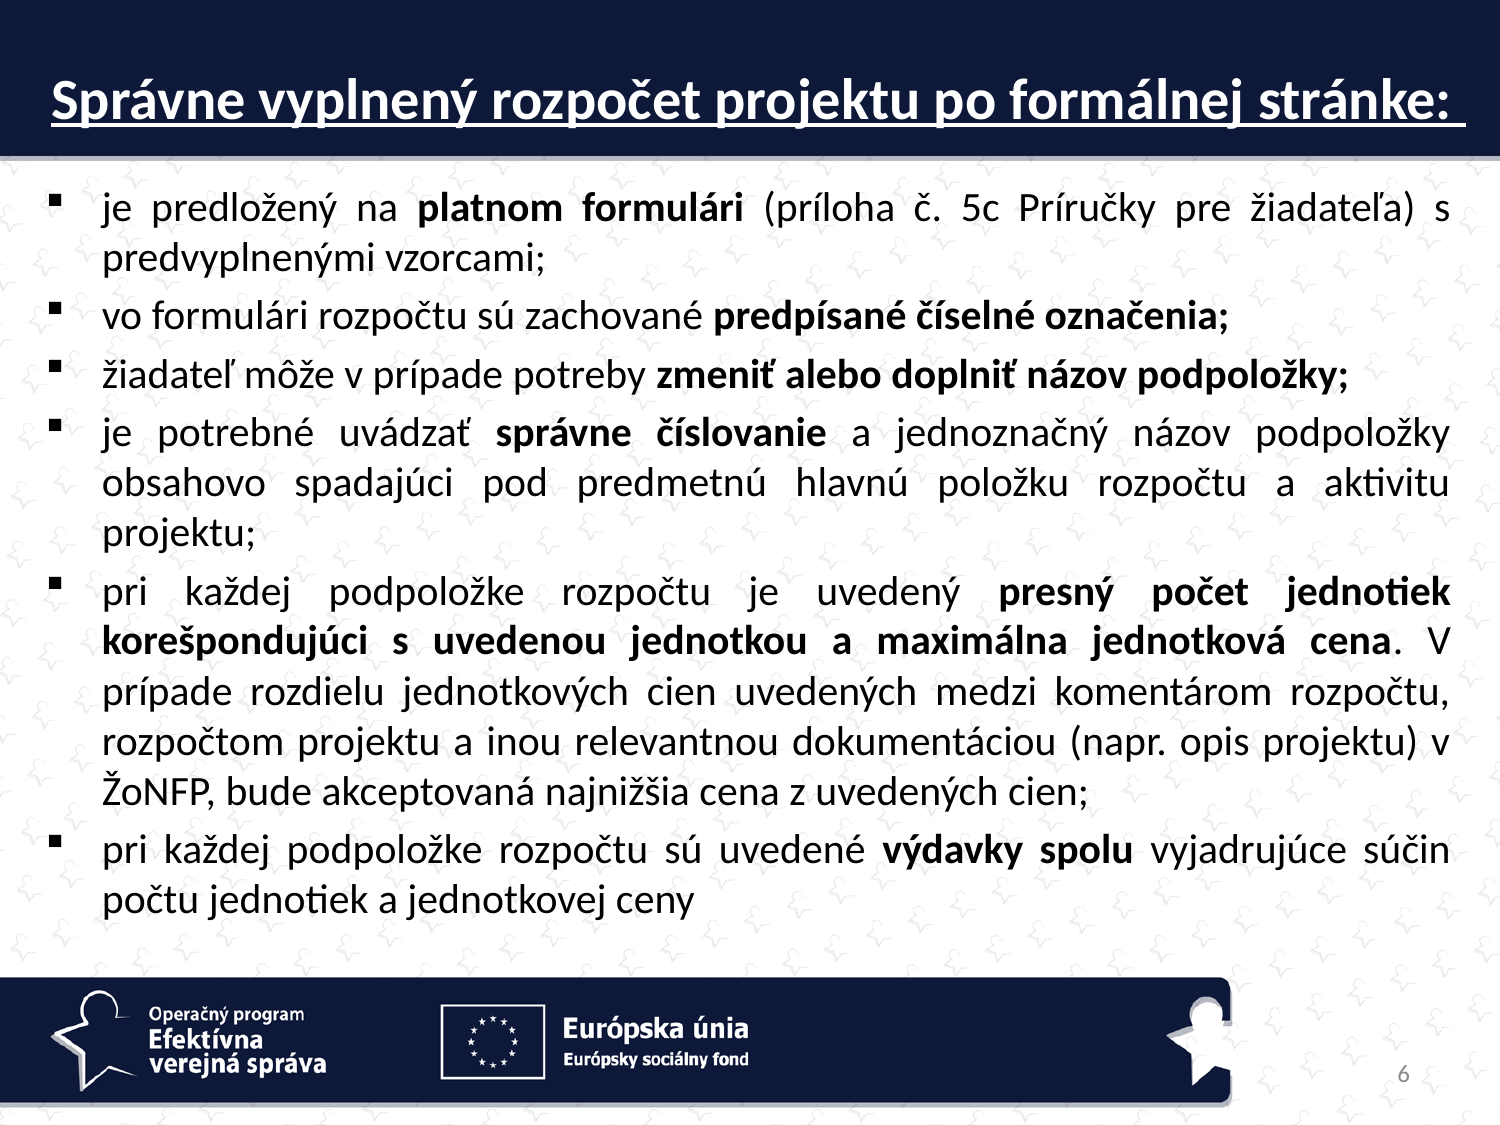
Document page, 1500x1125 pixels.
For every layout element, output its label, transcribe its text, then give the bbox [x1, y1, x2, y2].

text_box Správne vyplnený rozpočet projektu po formálnej stránke: [36, 53, 1481, 139]
slide_number 6 [1074, 1042, 1425, 1103]
picture [0, 0, 1500, 1125]
text_box je predložený na platnom formulári (príloha č. 5c Príručky pre žiadateľa) s predvyplnenými vzorcami; vo formulári rozpočtu sú zachované predpísané číselné označenia; žiadateľ môže v prípade potreby zmeniť alebo doplniť názov podpoložky; je potrebné uvádzať správne číslovanie a jednoznačný názov podpoložky obsahovo spadajúci pod predmetnú hlavnú položku rozpočtu a aktivitu projektu; pri každej podpoložke rozpočtu je uvedený presný počet jednotiek korešpondujúci s uvedenou jednotkou a maximálna jednotková cena. V prípade rozdielu jednotkových cien uvedených medzi komentárom rozpočtu, rozpočtom projektu a inou relevantnou dokumentáciou (napr. opis projektu) v ŽoNFP, bude akceptovaná najnižšia cena z uvedených cien; pri každej podpoložke rozpočtu sú uvedené výdavky spolu vyjadrujúce súčin počtu jednotiek a jednotkovej ceny [30, 172, 1466, 973]
